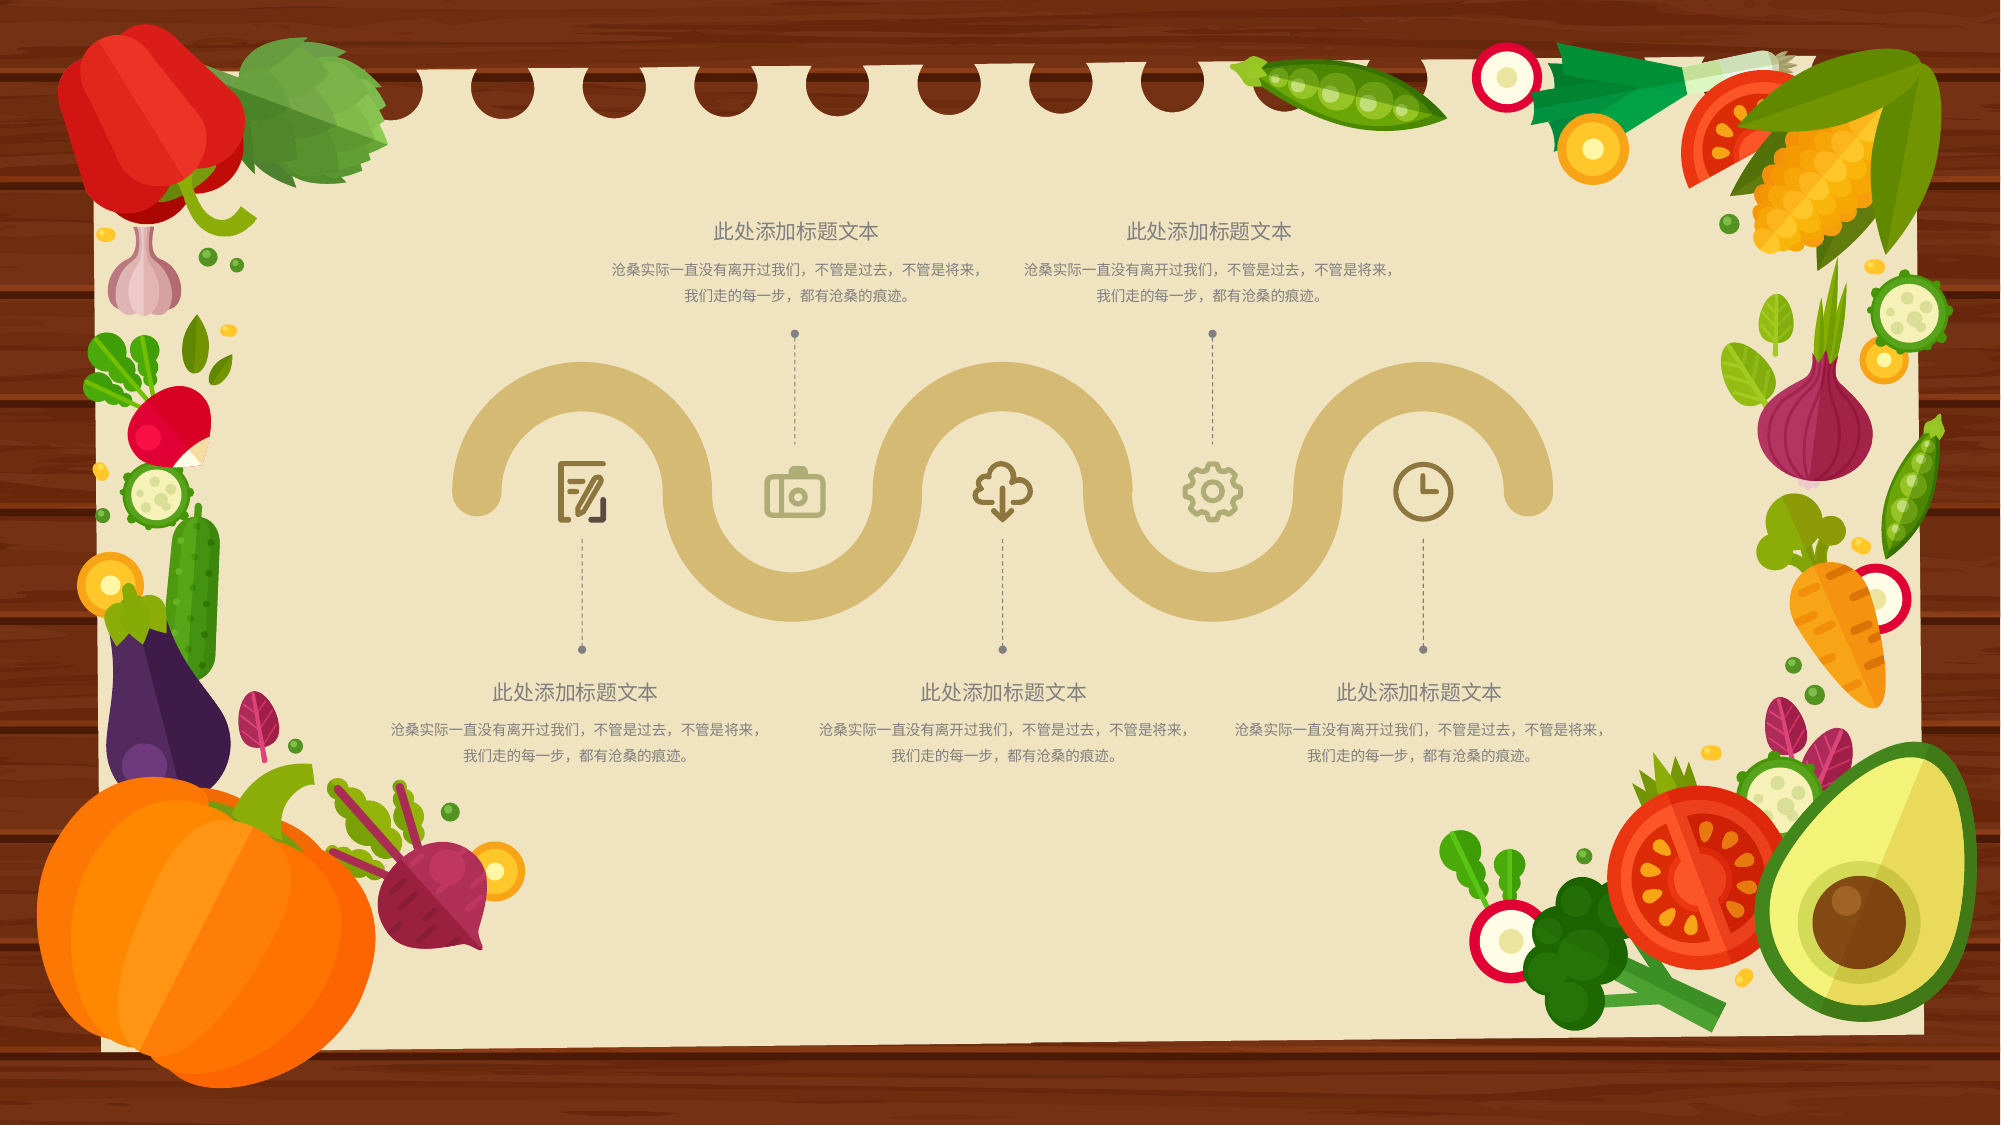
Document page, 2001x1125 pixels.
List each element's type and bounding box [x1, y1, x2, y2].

text_box [452, 333, 1554, 650]
text_box [1226, 672, 1621, 763]
text_box [810, 672, 1205, 763]
text_box [603, 211, 998, 303]
text_box [1015, 211, 1410, 303]
text_box [382, 672, 777, 763]
